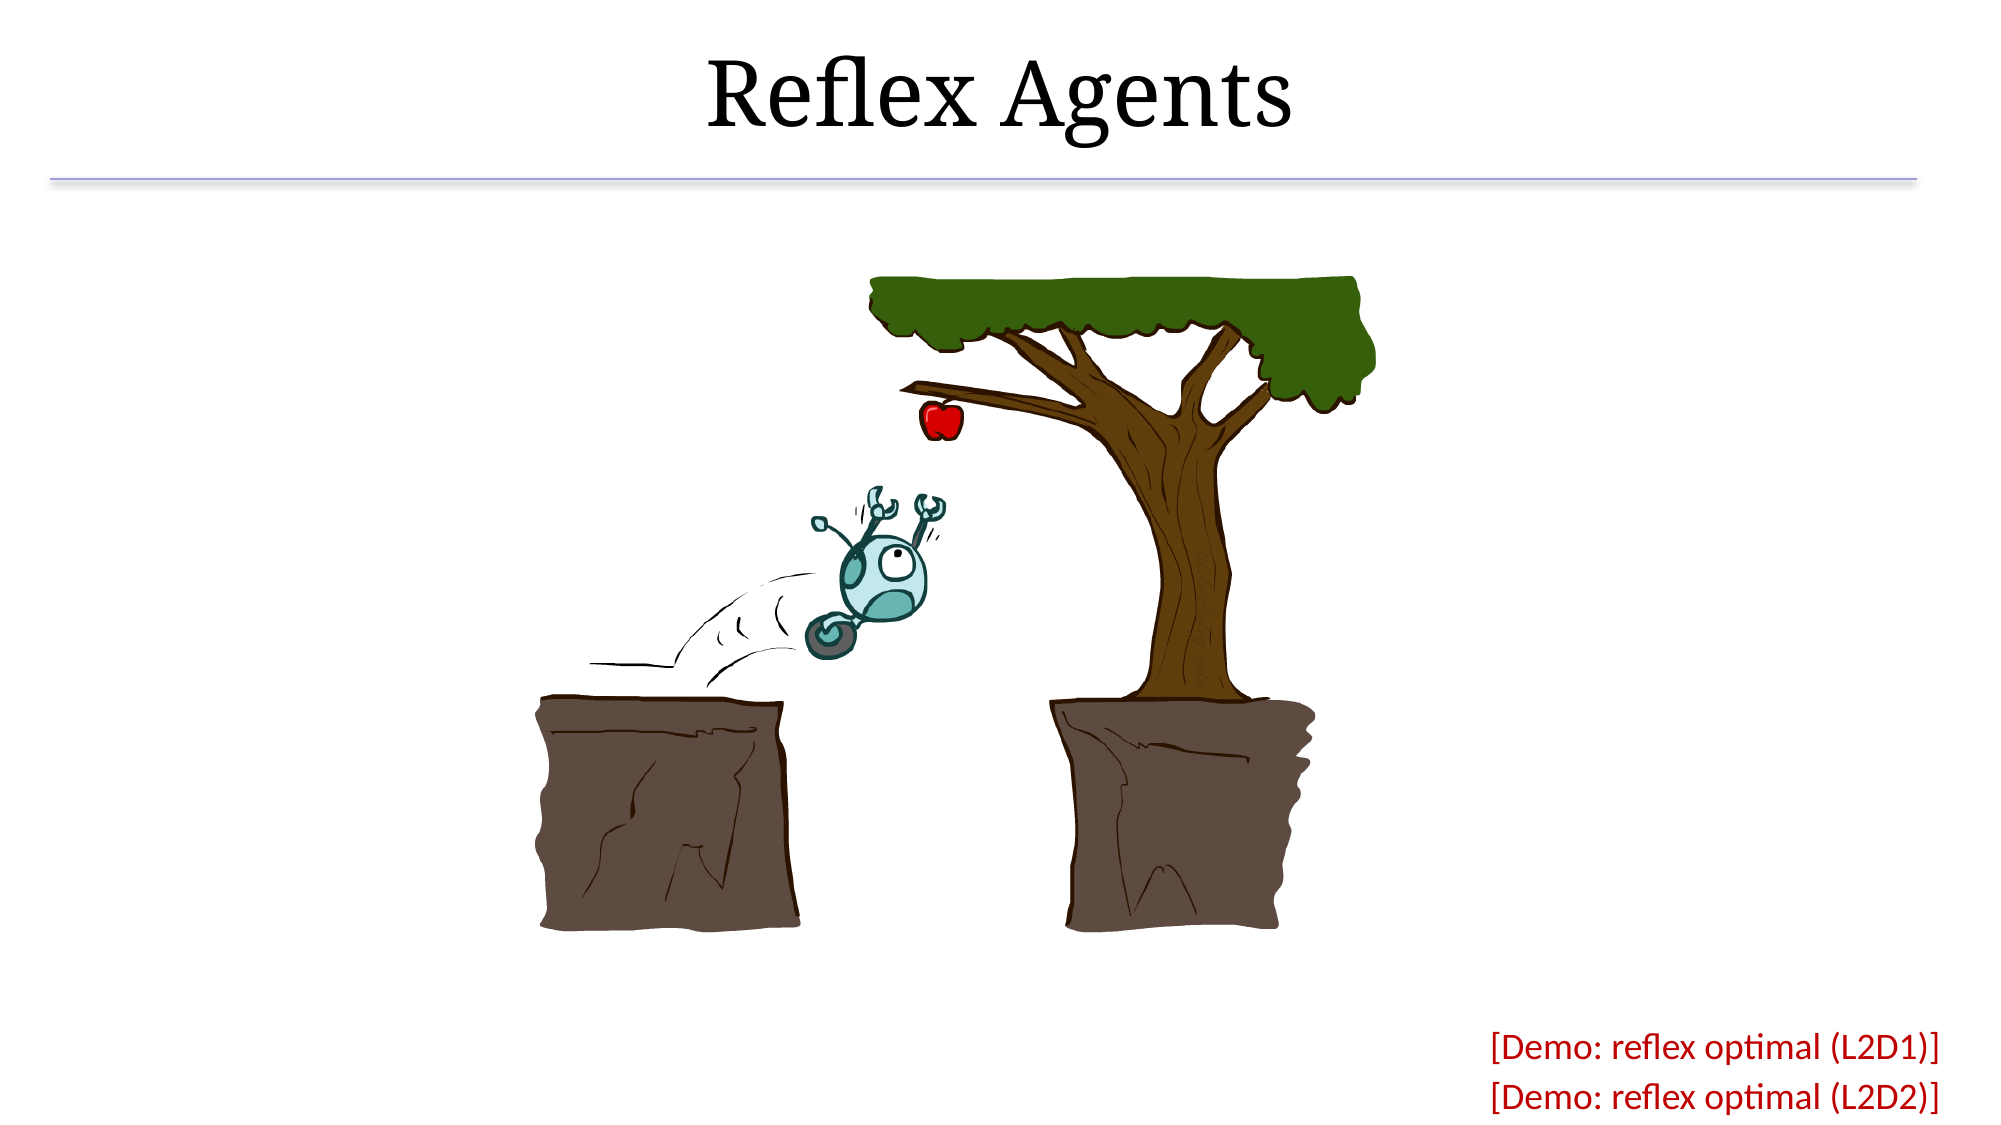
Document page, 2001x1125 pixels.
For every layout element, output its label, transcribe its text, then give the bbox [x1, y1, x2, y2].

title Reflex Agents [0, 0, 2000, 184]
text_box [Demo: reflex optimal (L2D1)] [1474, 1014, 1977, 1064]
text_box [Demo: reflex optimal (L2D2)] [1474, 1064, 2000, 1125]
picture [524, 259, 1390, 938]
